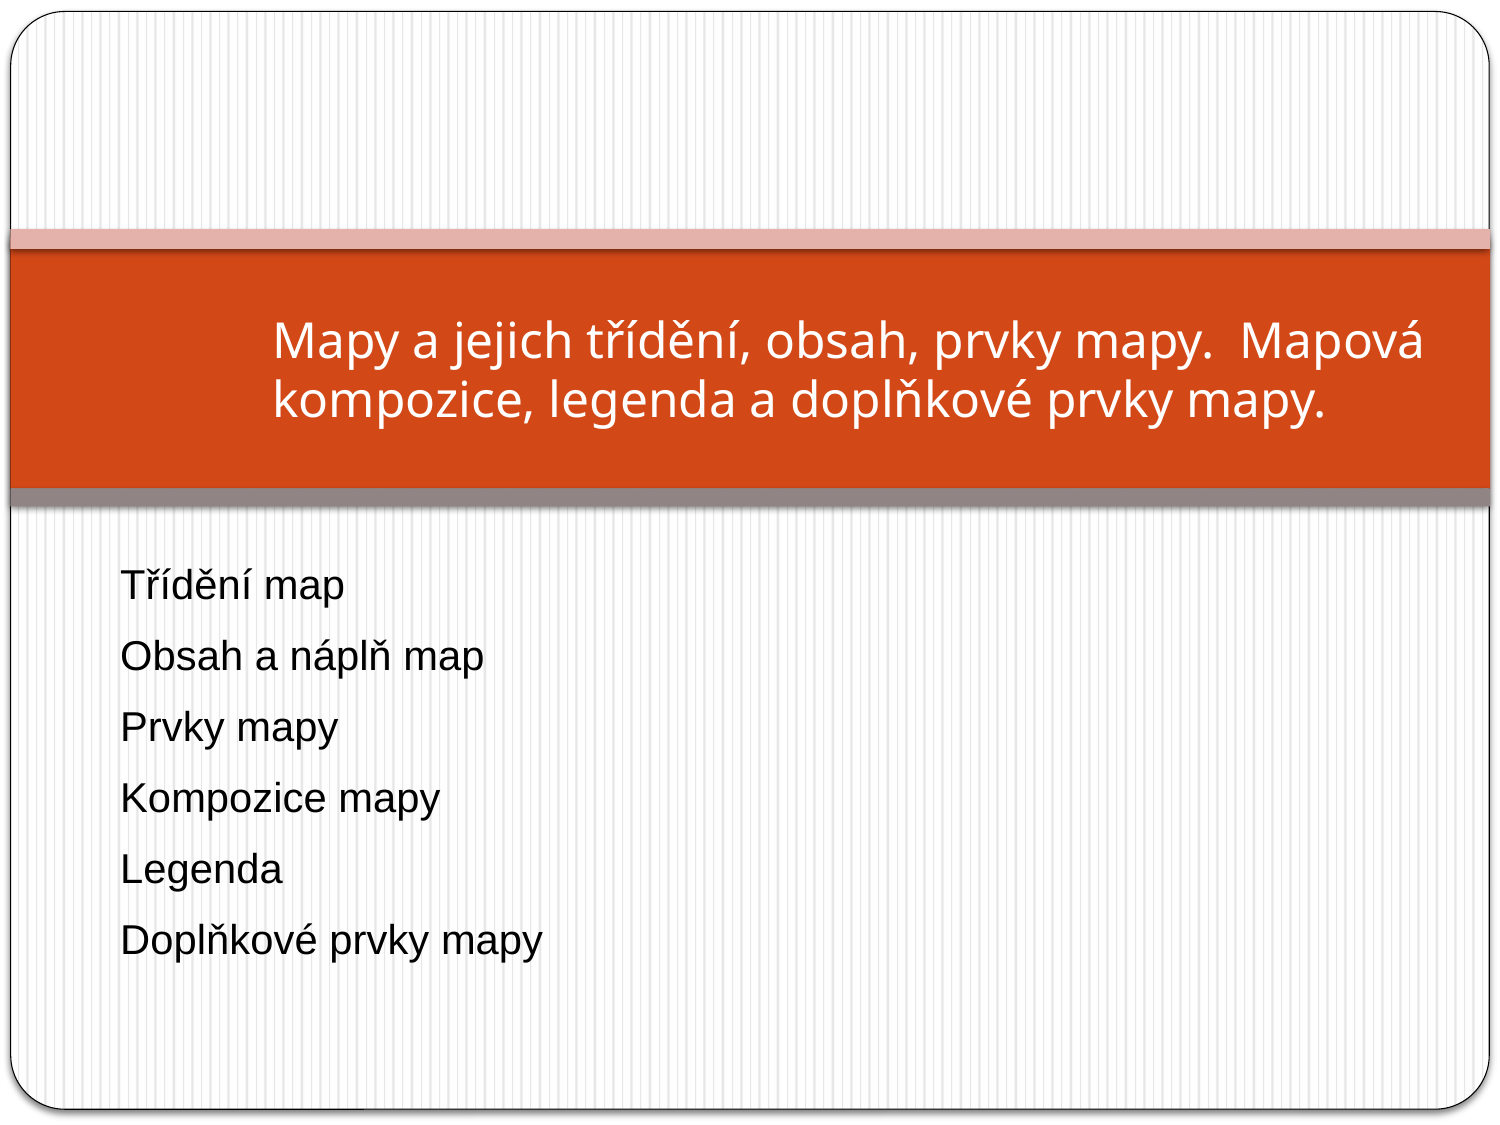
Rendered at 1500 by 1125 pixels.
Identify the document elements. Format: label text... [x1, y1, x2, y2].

title Mapy a jejich třídění, obsah, prvky mapy. Mapová kompozice, legenda a doplňkové prvky mapy. [257, 281, 1463, 523]
text_box Třídění map Obsah a náplň map Prvky mapy Kompozice mapy Legenda Doplňkové prvky mapy [105, 550, 1299, 970]
